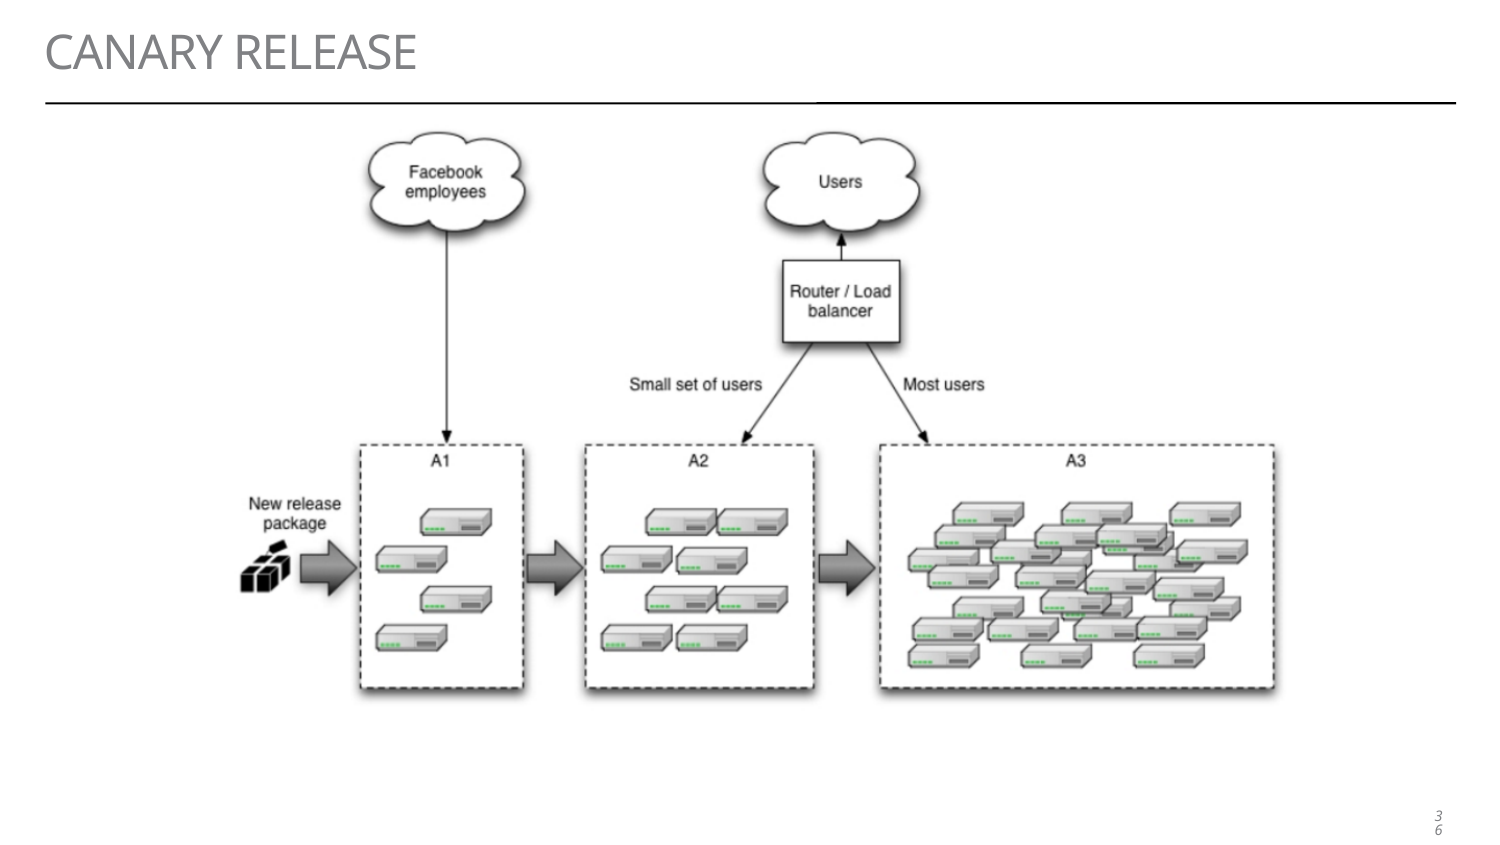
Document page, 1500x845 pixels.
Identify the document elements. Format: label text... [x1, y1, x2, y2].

title Canary release [43, 26, 1457, 89]
slide_number 36 [1425, 801, 1457, 827]
picture [195, 114, 1305, 728]
